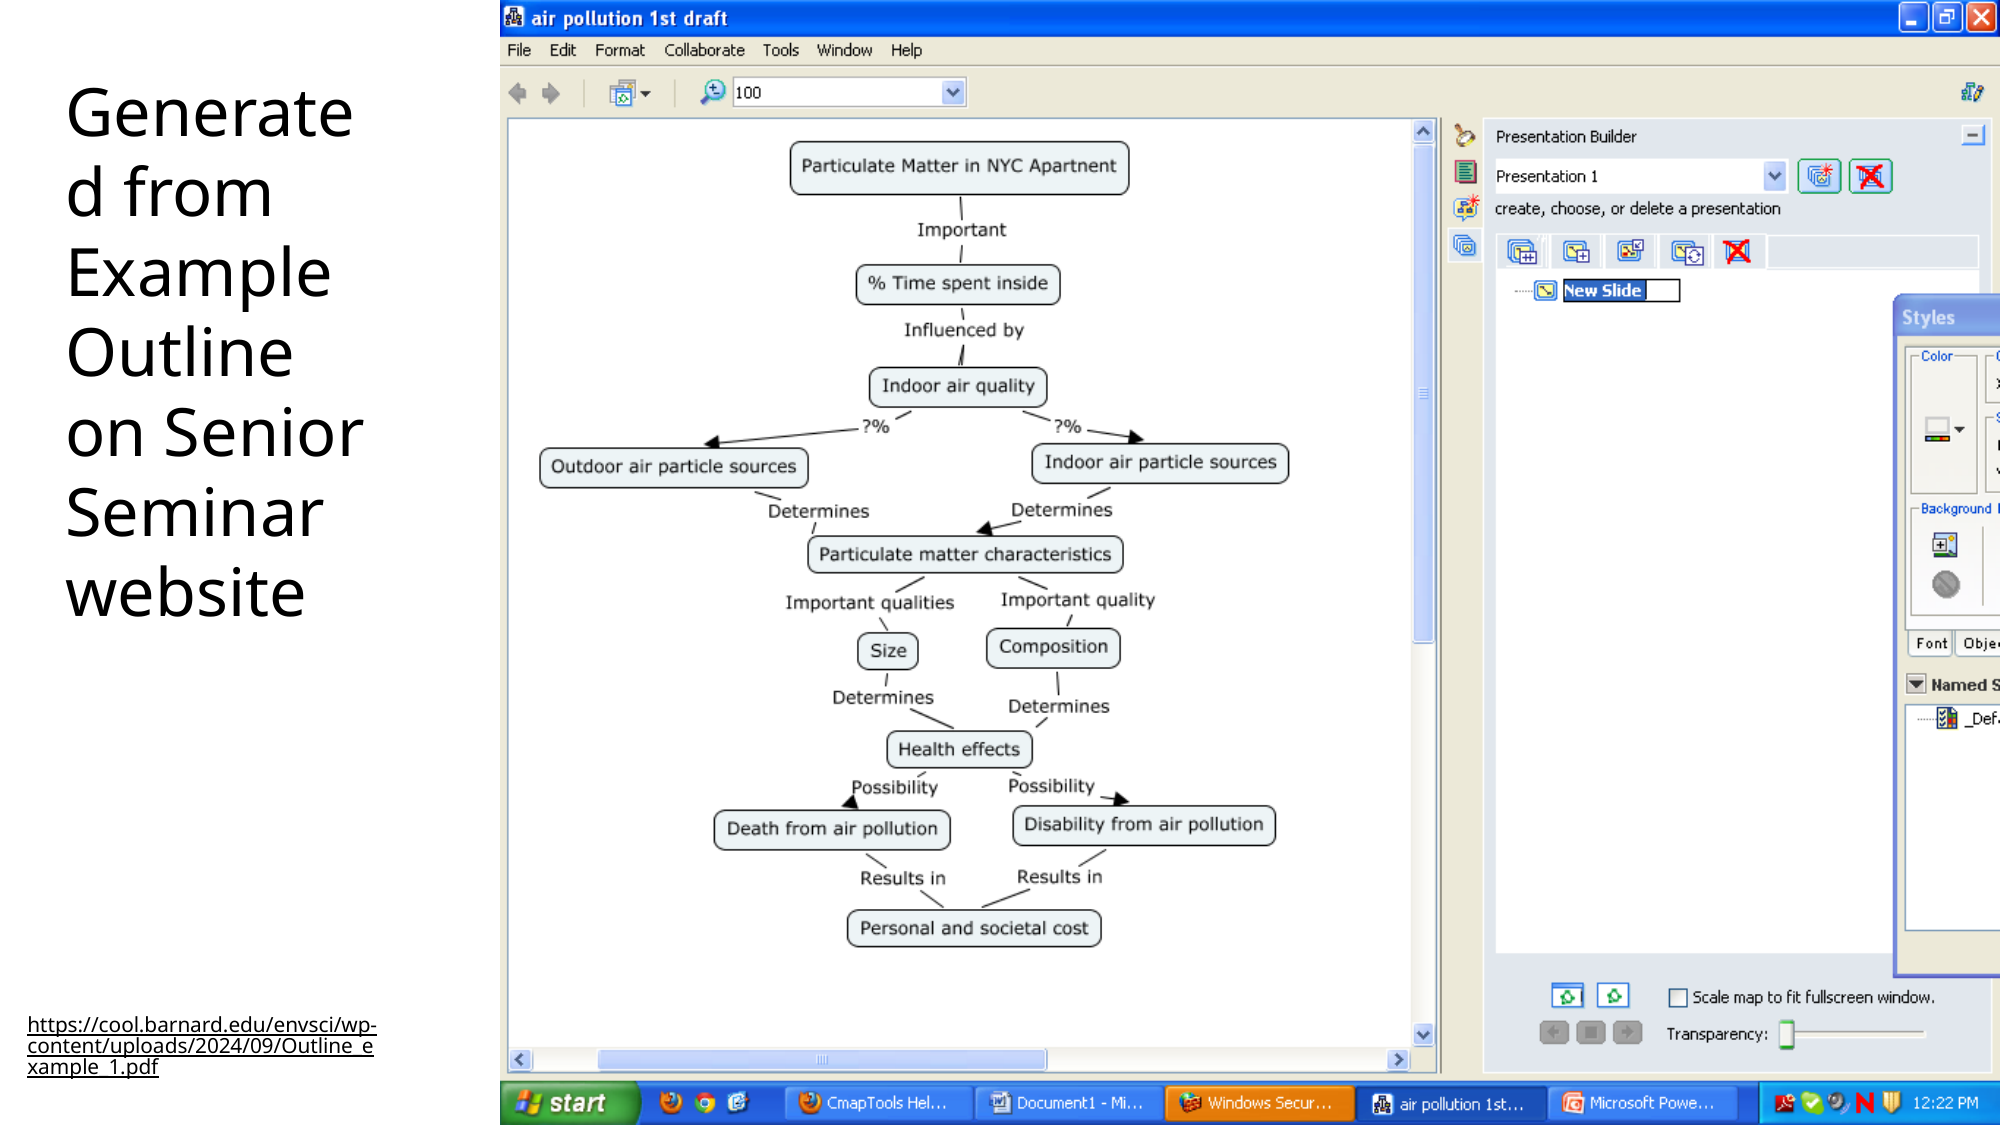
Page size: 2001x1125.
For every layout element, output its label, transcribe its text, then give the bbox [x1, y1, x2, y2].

picture [499, 0, 2000, 1125]
text_box https://cool.barnard.edu/envsci/wp-content/uploads/2024/09/Outline_example_1.pdf [12, 1004, 398, 1073]
text_box Generated from Example Outline on Senior Seminar website [50, 62, 401, 637]
